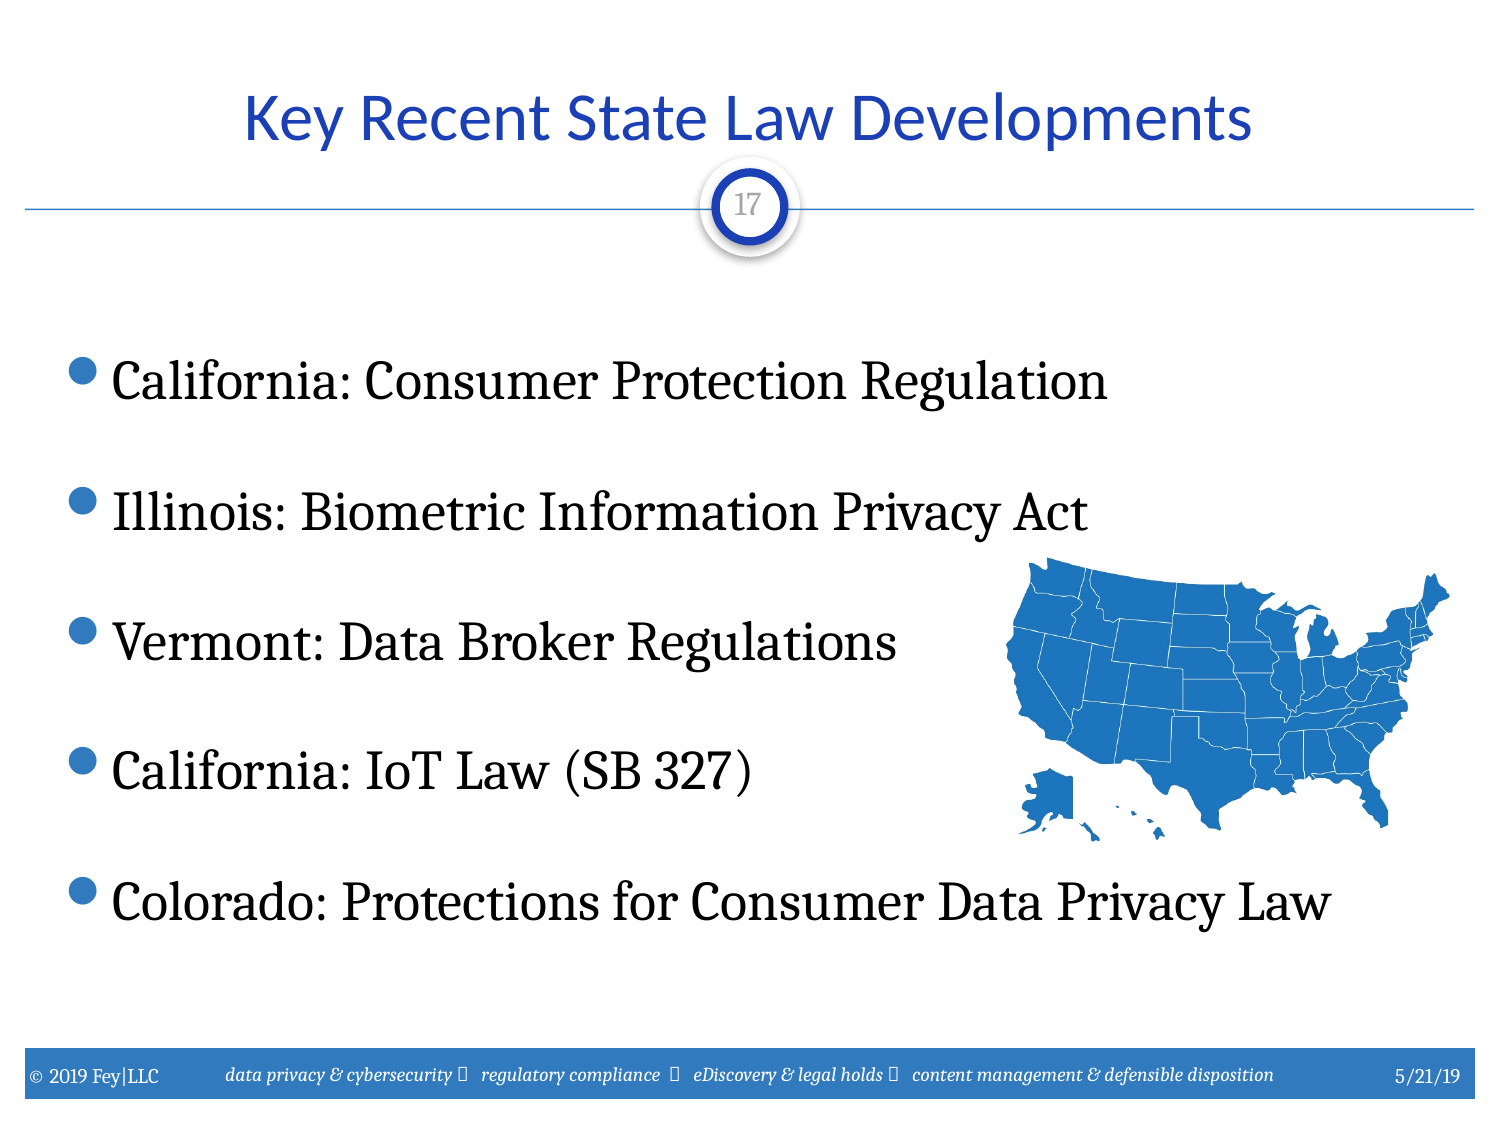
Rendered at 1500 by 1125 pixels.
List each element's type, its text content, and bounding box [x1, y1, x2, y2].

list California: Consumer Protection Regulation Illinois: Biometric Information Privacy Act Vermont: Data Broker Regulations California: IoT Law (SB 327) Colorado: Protections for Consumer Data Privacy Law [49, 249, 1451, 1026]
title Key Recent State Law Developments [49, 37, 1451, 163]
picture [974, 524, 1469, 871]
